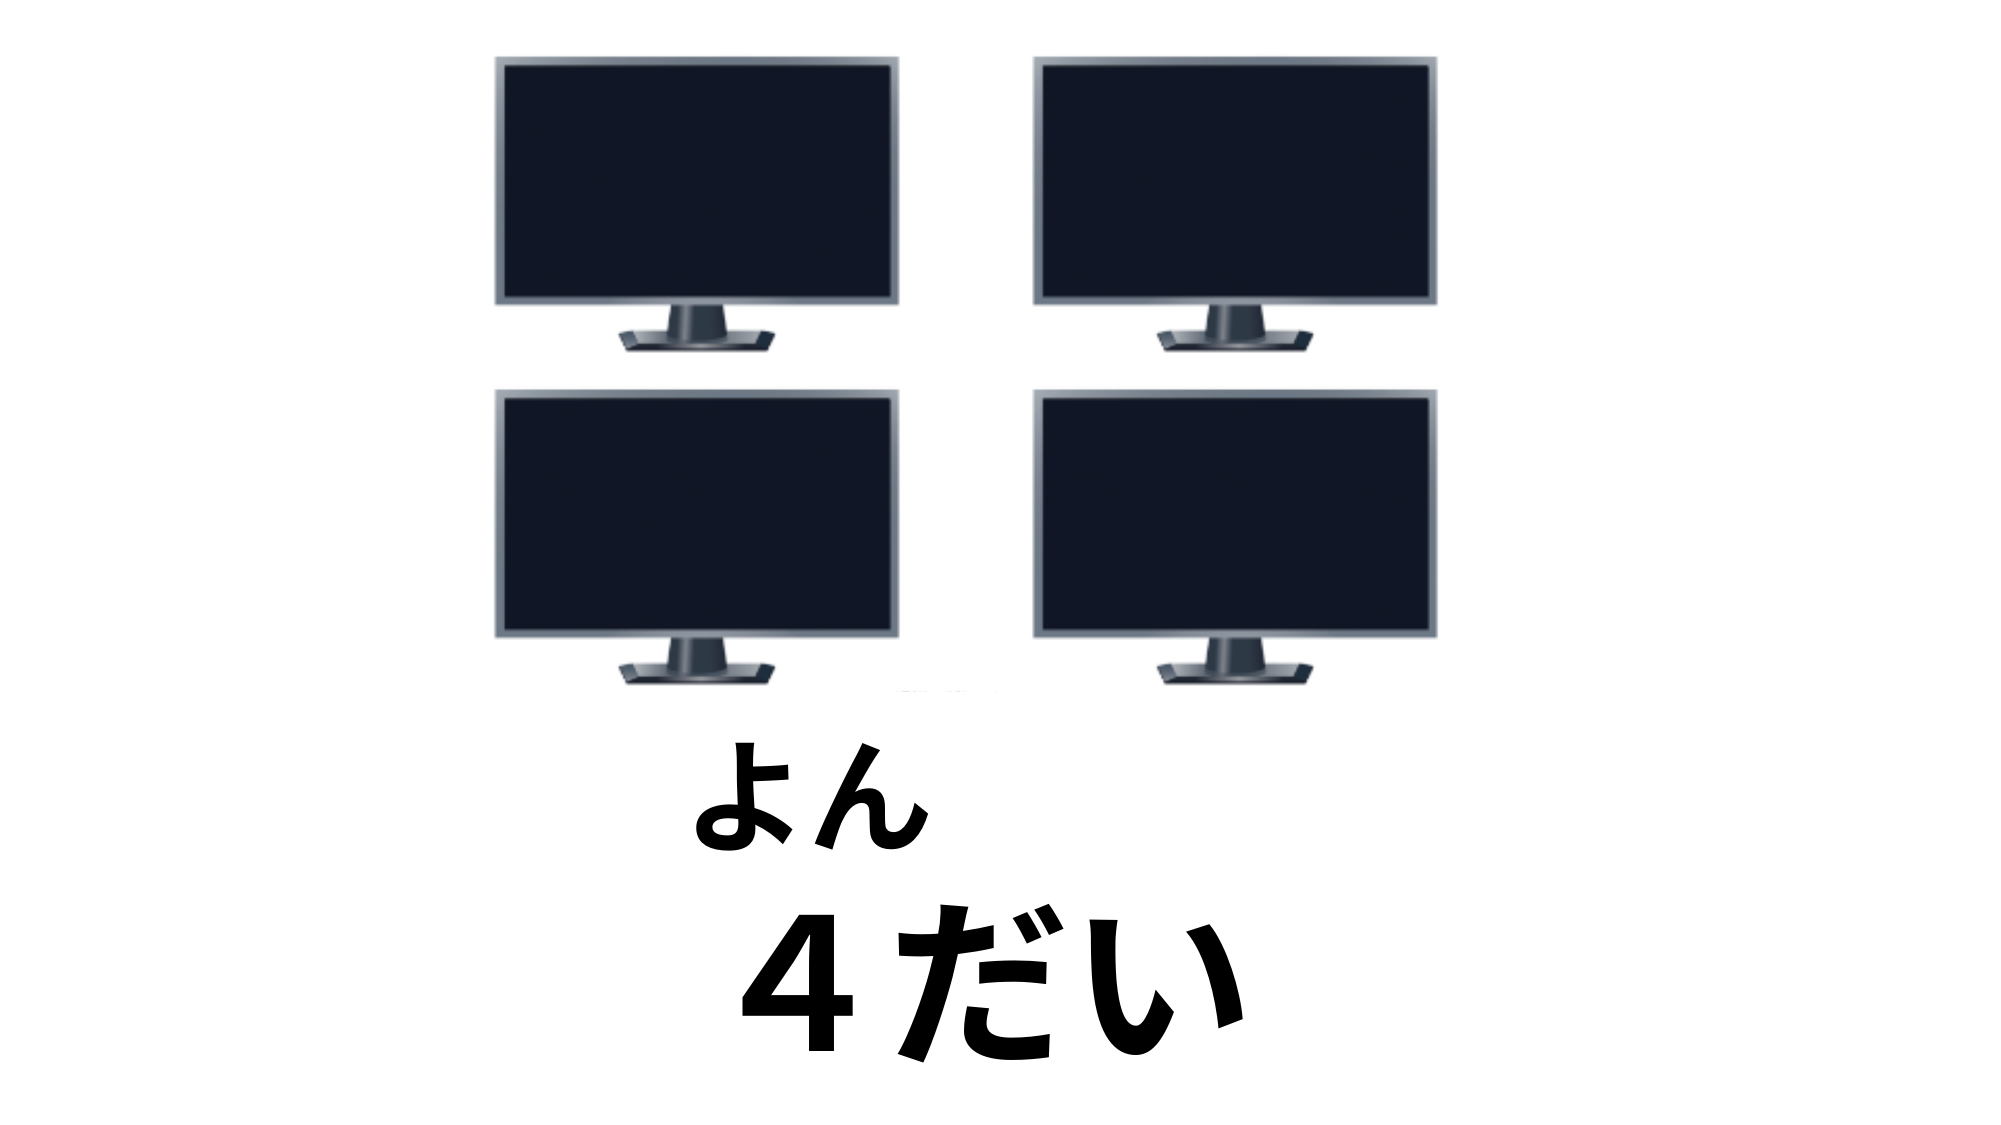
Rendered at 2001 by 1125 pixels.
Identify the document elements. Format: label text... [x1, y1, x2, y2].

picture [447, 0, 1511, 692]
text_box よん ４だい [553, 710, 1405, 1096]
